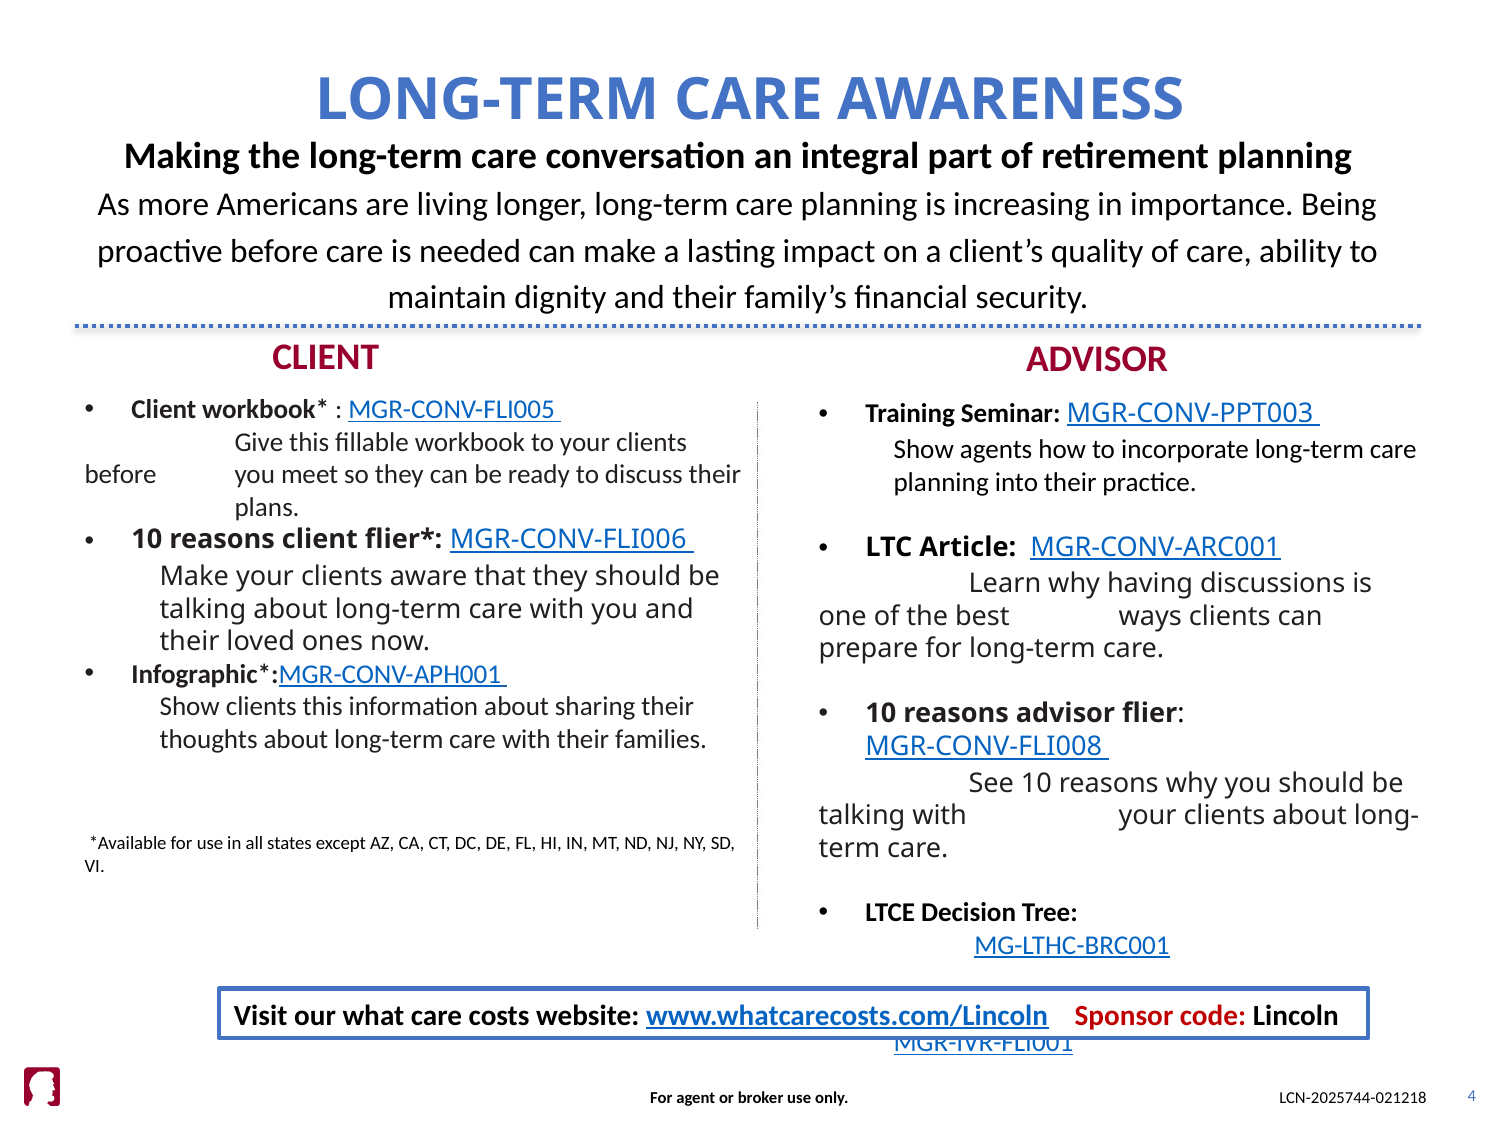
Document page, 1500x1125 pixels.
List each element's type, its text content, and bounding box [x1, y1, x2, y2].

slide_number 4 [1435, 1077, 1477, 1106]
title LONG-TERM CARE AWARENESS [75, 57, 1425, 123]
text_box Training Seminar: MGR-CONV-PPT003 Show agents how to incorporate long-term care planning into their practice. LTC Article: MGR-CONV-ARC001 Learn why having discussions is one of the best ways clients can prepare for long-term care. 10 reasons advisor flier: MGR-CONV-FLI008 See 10 reasons why you should be talking with your clients about long-term care. LTCE Decision Tree: MG-LTHC-BRC001 Indemnity vs. Reimbursement flier: MGR-IVR-FLI001 [803, 355, 1435, 1125]
text_box CLIENT [64, 324, 587, 385]
text_box ADVISOR [868, 336, 1326, 355]
text_box Client workbook* : MGR-CONV-FLI005 Give this fillable workbook to your clients before you meet so they can be ready to discuss their plans. 10 reasons client flier*: MGR-CONV-FLI006 Make your clients aware that they should be talking about long-term care with you and their loved ones now. Infographic*:MGR-CONV-APH001 Show clients this information about sharing their thoughts about long-term care with their families. *Available for use in all states except AZ, CA, CT, DC, DE, FL, HI, IN, MT, ND, NJ, NY, SD, VI. [69, 352, 757, 884]
list Making the long-term care conversation an integral part of retirement planning As more Americans are living longer, long-term care planning is increasing in importance. Being proactive before care is needed can make a lasting impact on a client’s quality of care, ability to maintain dignity and their family’s financial security. [46, 123, 1431, 911]
text_box Visit our what care costs website: www.whatcarecosts.com/Lincoln Sponsor code: Lincoln [217, 986, 1370, 1040]
